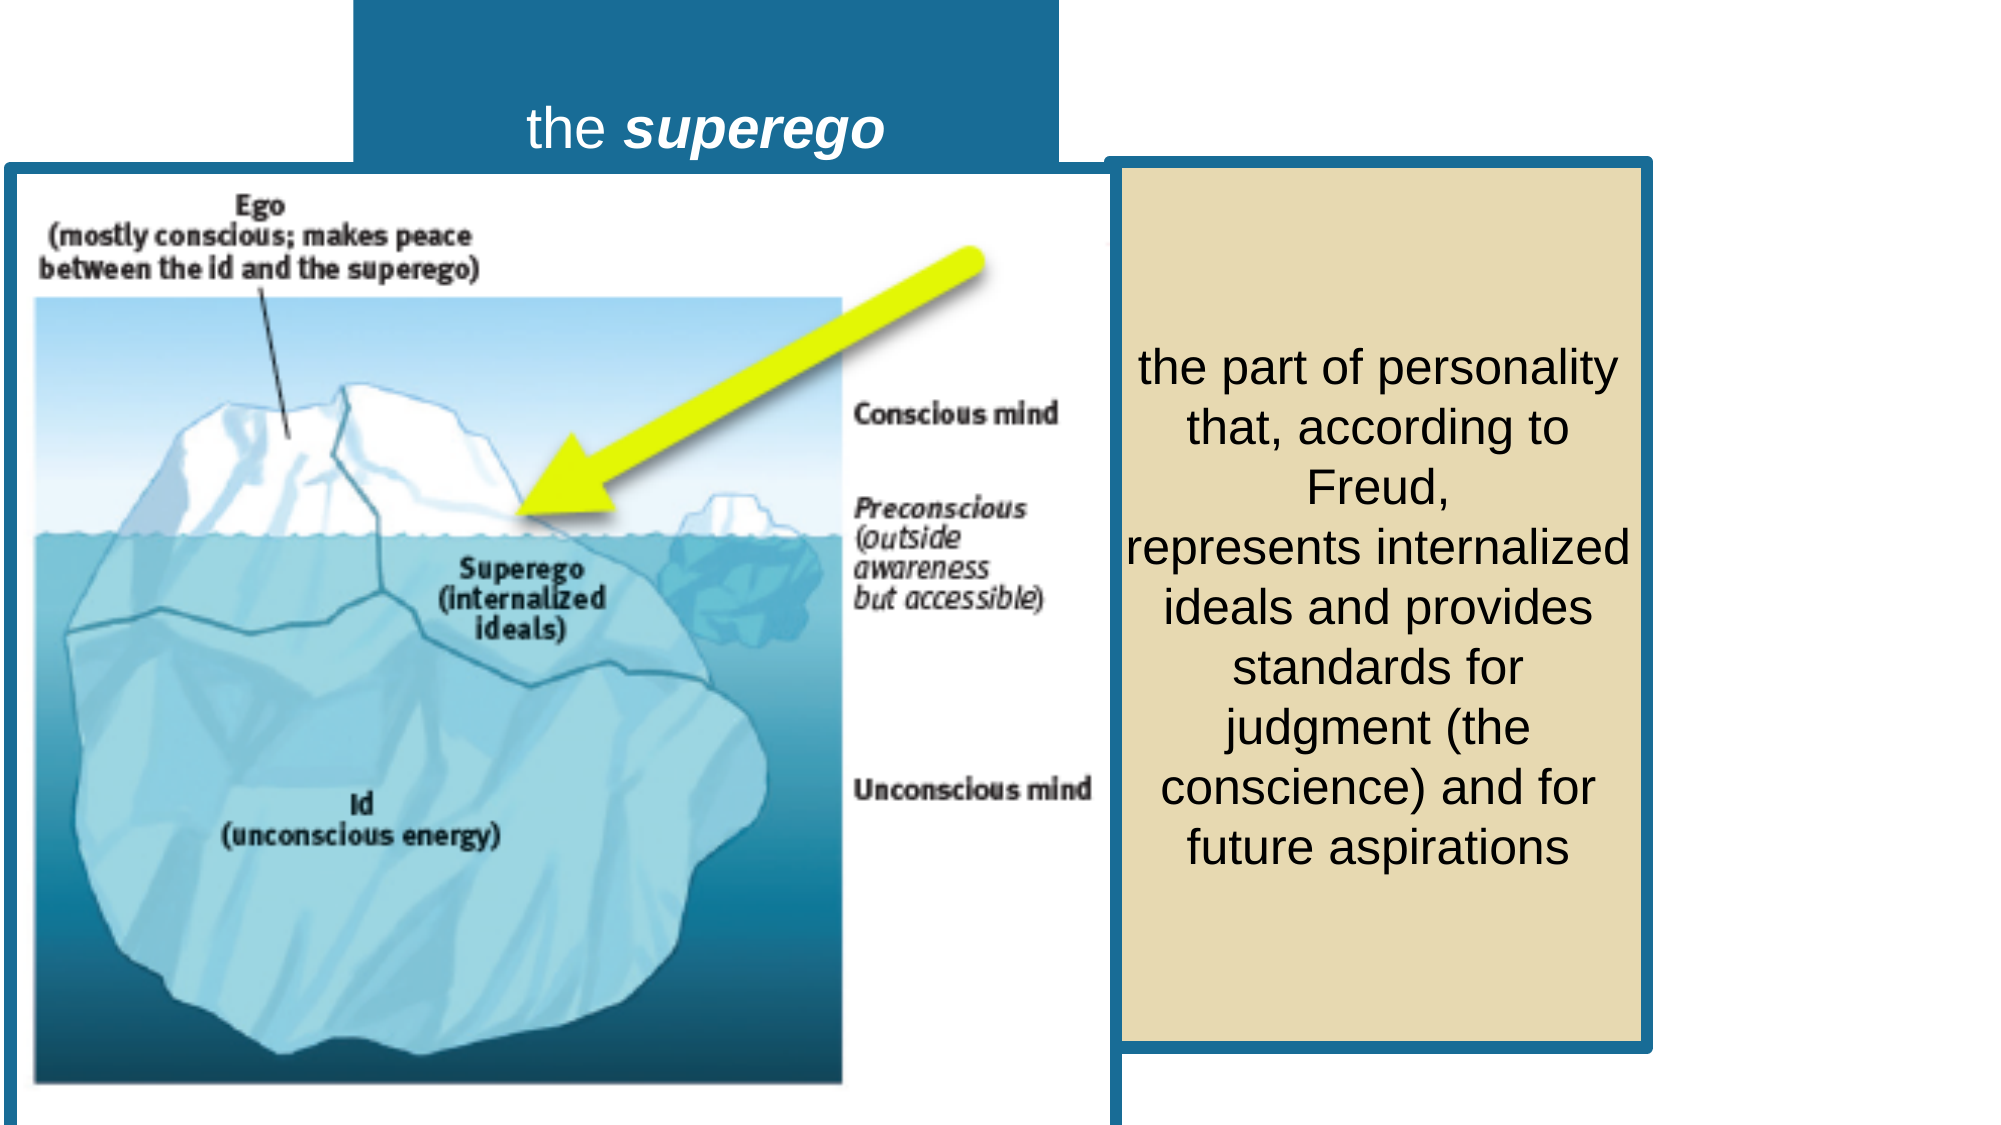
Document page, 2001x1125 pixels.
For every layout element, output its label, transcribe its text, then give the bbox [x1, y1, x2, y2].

picture [16, 174, 1110, 1125]
list the part of personality that, according to Freud, represents internalized ideals and provides standards for judgment (the conscience) and for future aspirations [1104, 156, 1653, 1054]
title the superego [353, 0, 1059, 162]
